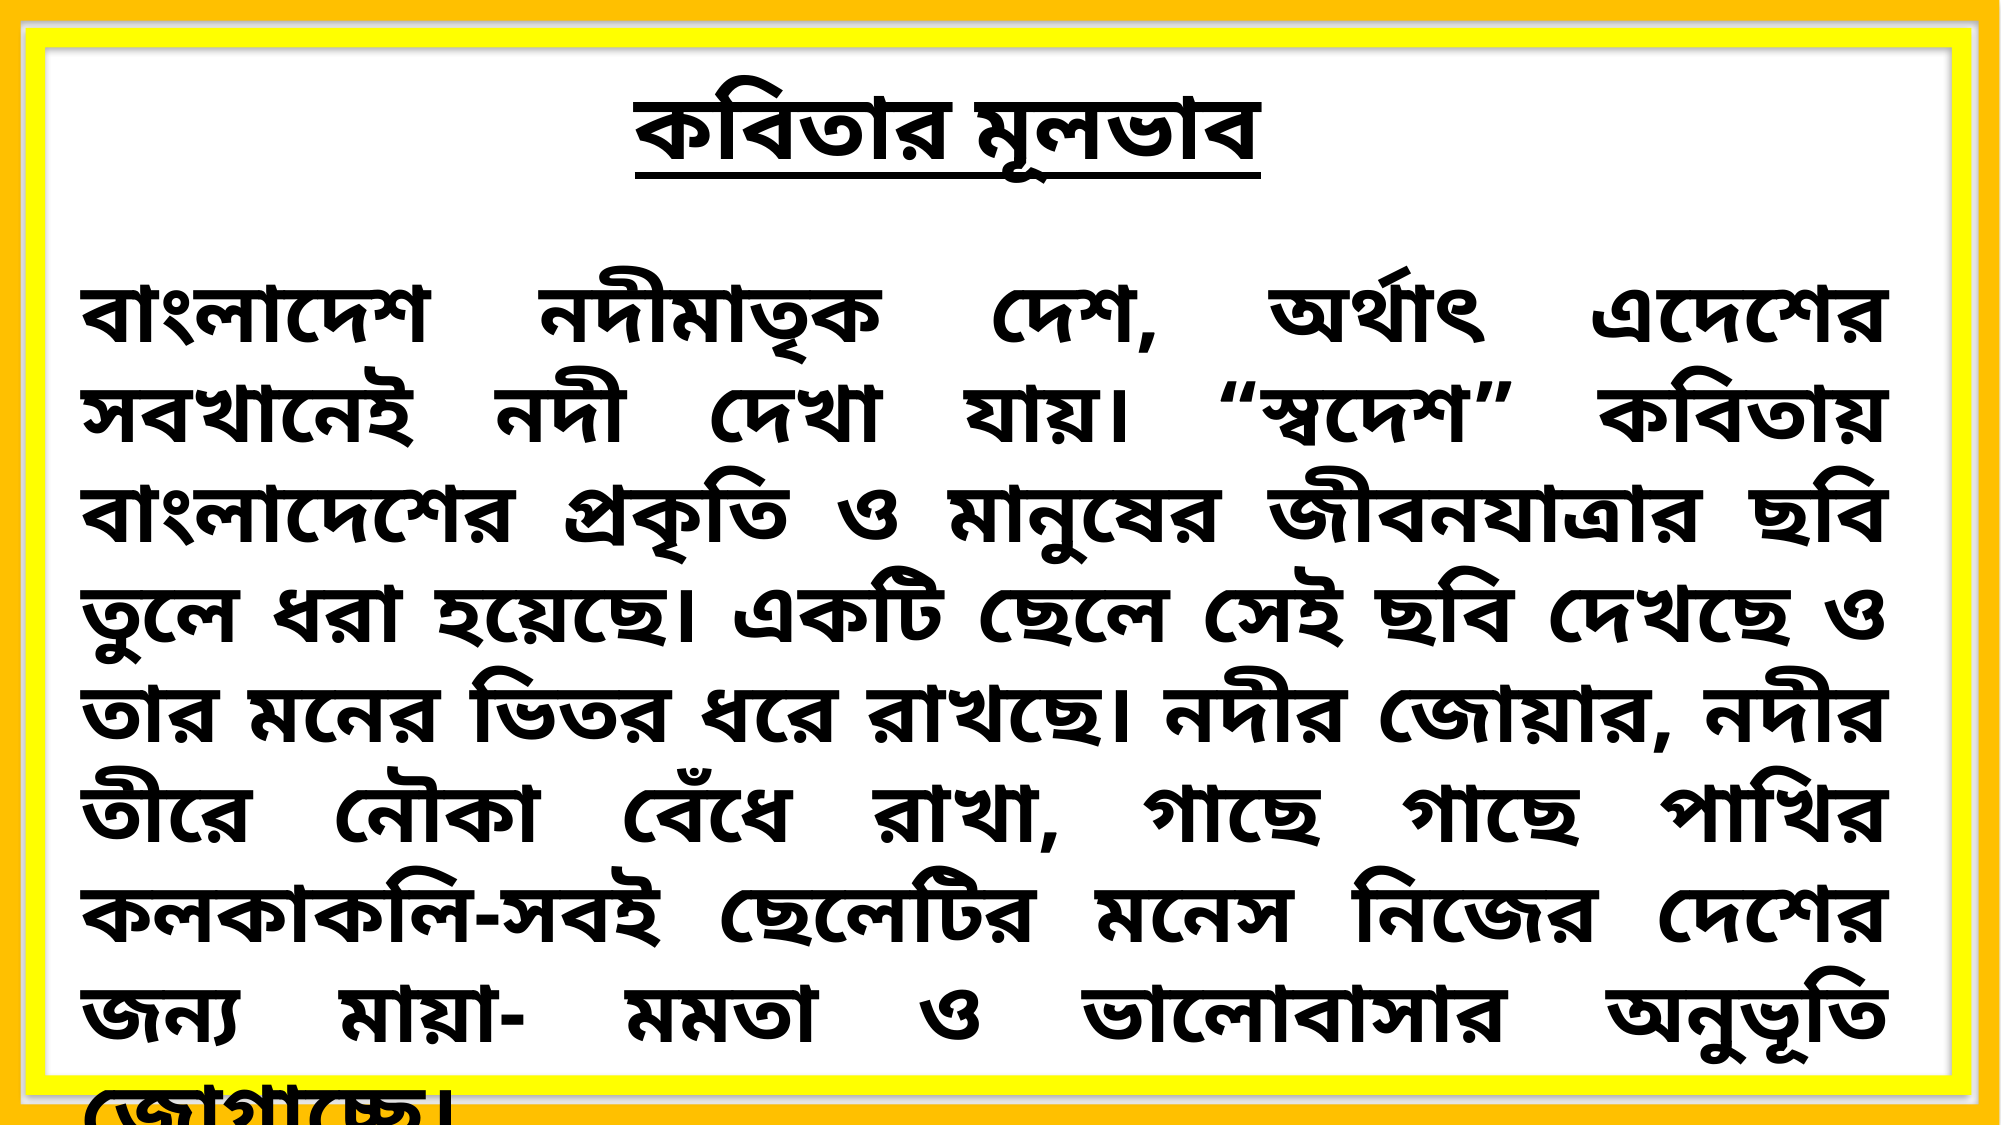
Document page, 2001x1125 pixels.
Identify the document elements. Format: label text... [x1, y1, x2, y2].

text_box বাংলাদেশ নদীমাতৃক দেশ, অর্থাৎ এদেশের সবখানেই নদী দেখা যায়। “স্বদেশ” কবিতায় বাংলাদেশের প্রকৃতি ও মানুষের জীবনযাত্রার ছবি তুলে ধরা হয়েছে। একটি ছেলে সেই ছবি দেখছে ও তার মনের ভিতর ধরে রাখছে। নদীর জোয়ার, নদীর তীরে নৌকা বেঁধে রাখা, গাছে গাছে পাখির কলকাকলি-সবই ছেলেটির মনেস নিজের দেশের জন্য মায়া- মমতা ও ভালোবাসার অনুভূতি জোগাচ্ছে। [66, 252, 1904, 1125]
text_box কবিতার মূলভাব [441, 60, 1455, 186]
